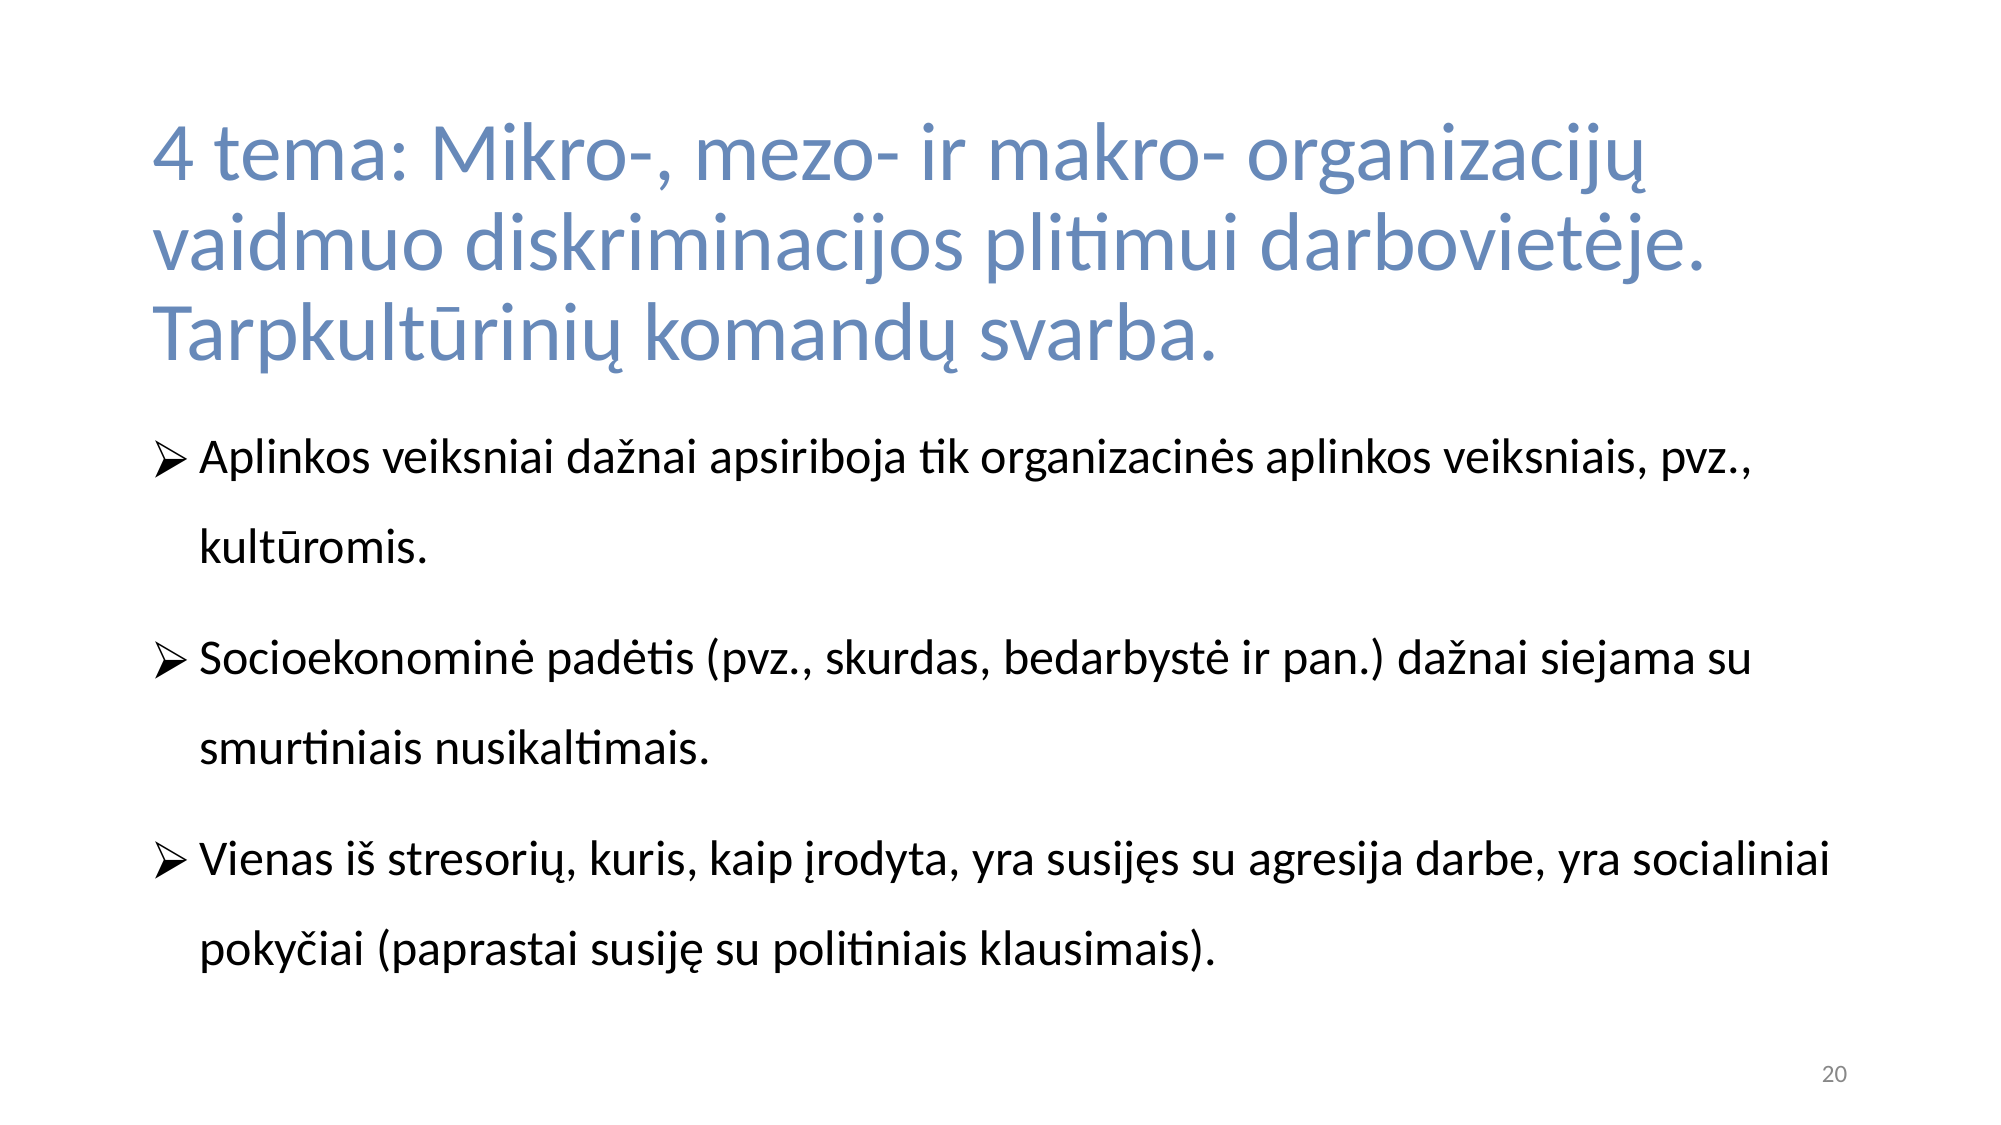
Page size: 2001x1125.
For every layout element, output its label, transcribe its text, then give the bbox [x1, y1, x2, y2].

slide_number ‹#› [1412, 1042, 1863, 1103]
list Aplinkos veiksniai dažnai apsiriboja tik organizacinės aplinkos veiksniais, pvz., kultūromis. Socioekonominė padėtis (pvz., skurdas, bedarbystė ir pan.) dažnai siejama su smurtiniais nusikaltimais. Vienas iš stresorių, kuris, kaip įrodyta, yra susijęs su agresija darbe, yra socialiniai pokyčiai (paprastai susiję su politiniais klausimais). [137, 386, 1863, 1012]
title 4 tema: Mikro-, mezo- ir makro- organizacijų vaidmuo diskriminacijos plitimui darbovietėje. Tarpkultūrinių komandų svarba. [137, 123, 1863, 386]
